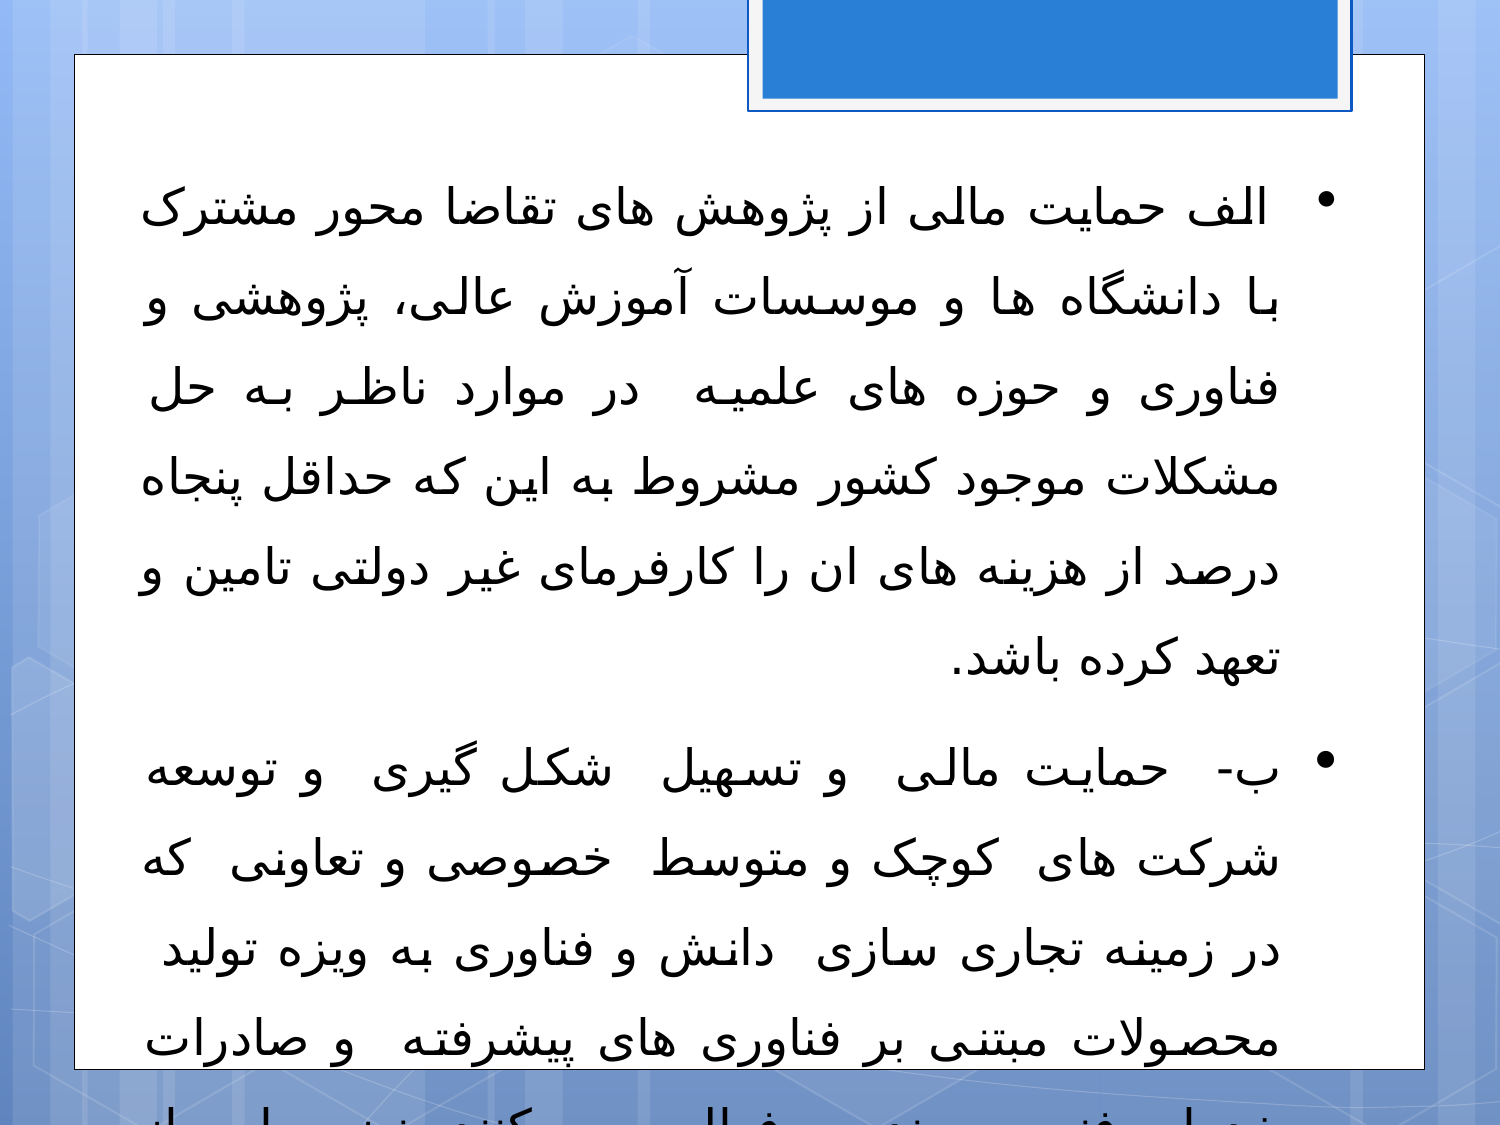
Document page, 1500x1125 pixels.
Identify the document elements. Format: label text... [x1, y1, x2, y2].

text_box الف حمایت مالی از پژوهش های تقاضا محور مشترک با دانشگاه ها و موسسات آموزش عالی، پژوهشی و فناوری و حوزه های علمیه در موارد ناظر به حل مشکلات موجود کشور مشروط به این که حداقل پنجاه درصد از هزینه های ان را کارفرمای غیر دولتی تامین و تعهد کرده باشد. ب- حمایت مالی و تسهیل شکل گیری و توسعه شرکت های کوچک و متوسط خصوصی و تعاونی که در زمینه تجاری سازی دانش و فناوری به ویزه تولید محصولات مبتنی بر فناوری های پیشرفته و صادرات خدمات فنی و مهندسی فعالیت می کنندو نیز حمایت از راهاندازی مراکز رشد و پارک های علم و فناوری از طریق بخش غیر دولتی. [123, 137, 1353, 1125]
